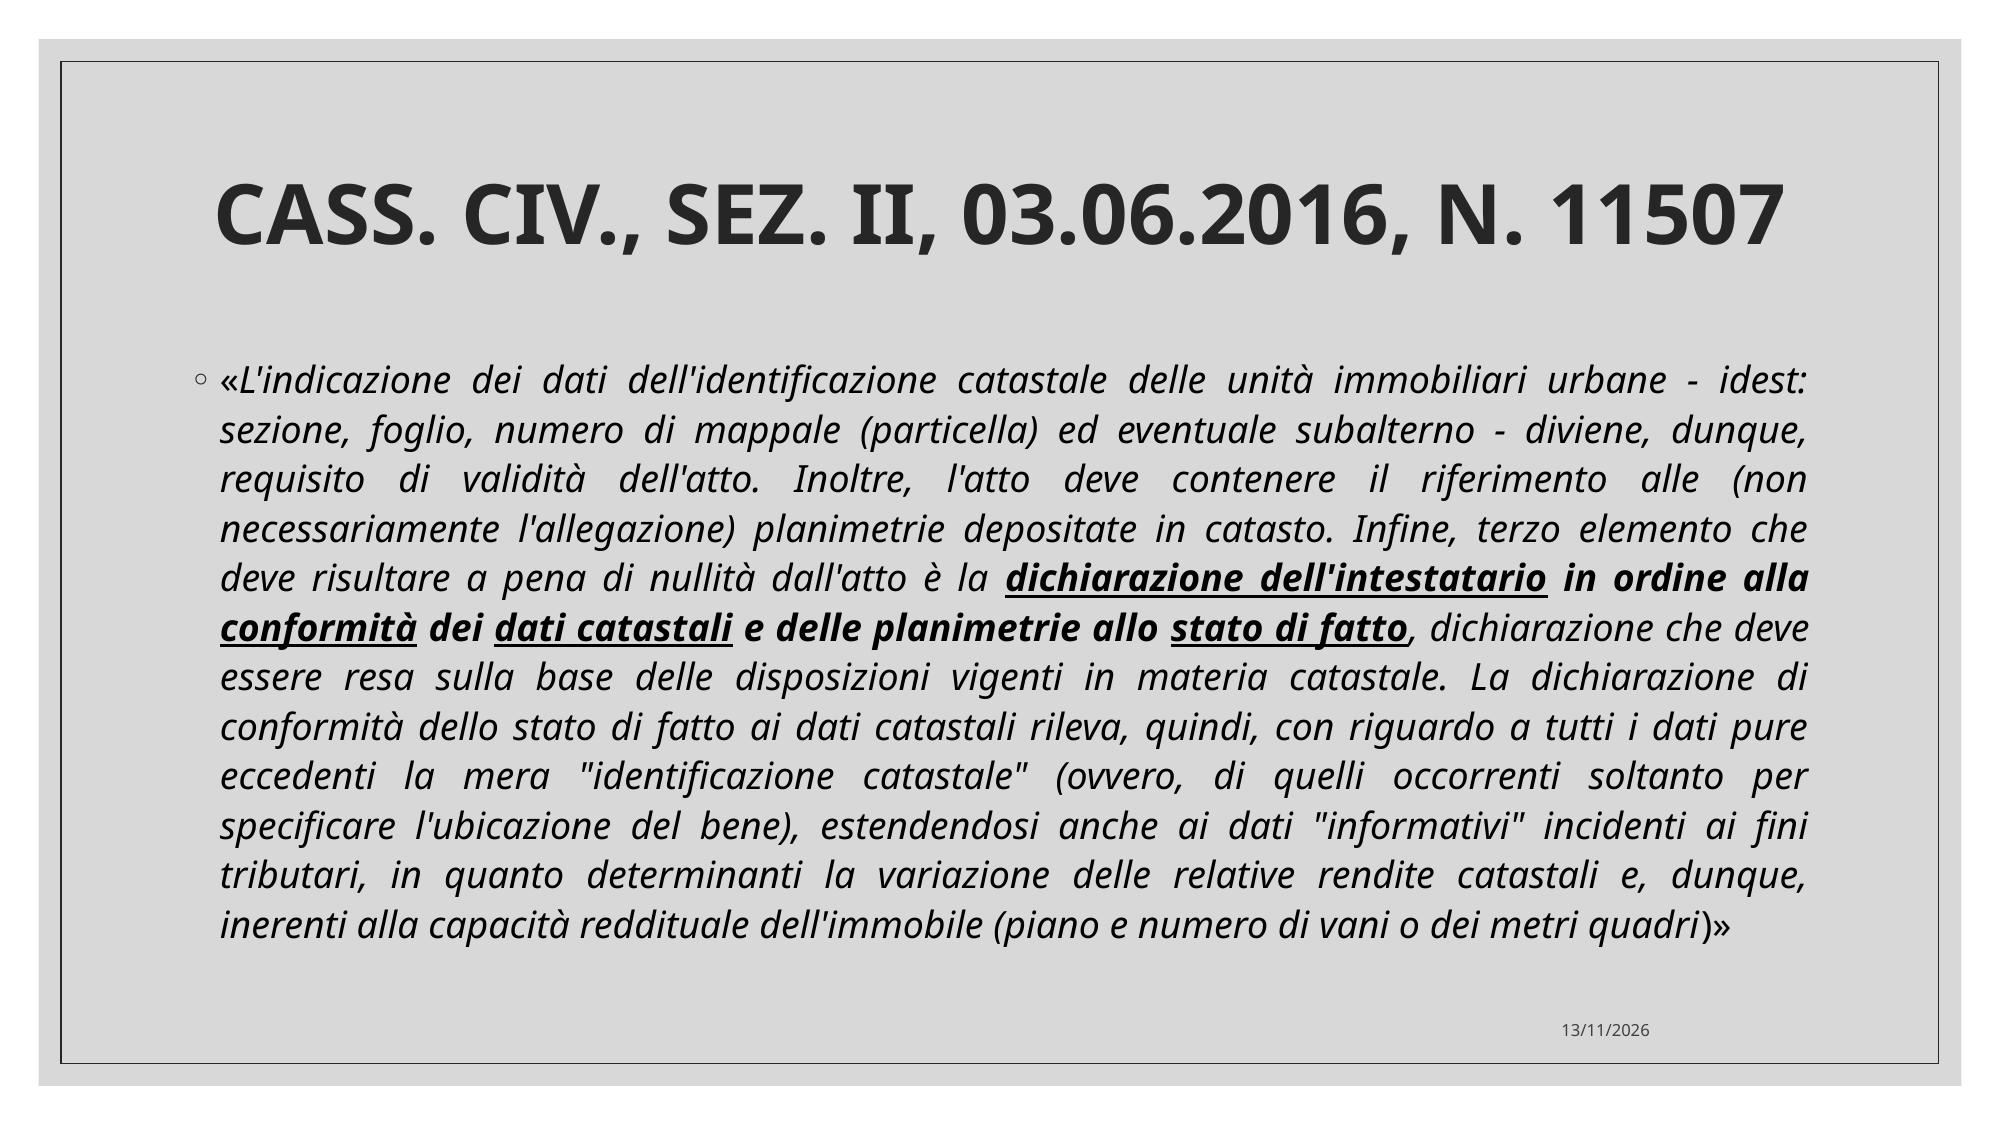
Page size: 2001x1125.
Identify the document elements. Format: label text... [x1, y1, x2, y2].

list «L'indicazione dei dati dell'identificazione catastale delle unità immobiliari urbane - idest: sezione, foglio, numero di mappale (particella) ed eventuale subalterno - diviene, dunque, requisito di validità dell'atto. Inoltre, l'atto deve contenere il riferimento alle (non necessariamente l'allegazione) planimetrie depositate in catasto. Infine, terzo elemento che deve risultare a pena di nullità dall'atto è la dichiarazione dell'intestatario in ordine alla conformità dei dati catastali e delle planimetrie allo stato di fatto, dichiarazione che deve essere resa sulla base delle disposizioni vigenti in materia catastale. La dichiarazione di conformità dello stato di fatto ai dati catastali rileva, quindi, con riguardo a tutti i dati pure eccedenti la mera "identificazione catastale" (ovvero, di quelli occorrenti soltanto per specificare l'ubicazione del bene), estendendosi anche ai dati "informativi" incidenti ai fini tributari, in quanto determinanti la variazione delle relative rendite catastali e, dunque, inerenti alla capacità reddituale dell'immobile (piano e numero di vani o dei metri quadri)» [174, 344, 1825, 976]
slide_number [1190, 990, 1665, 1050]
title CASS. CIV., SEZ. II, 03.06.2016, N. 11507 [174, 105, 1825, 331]
